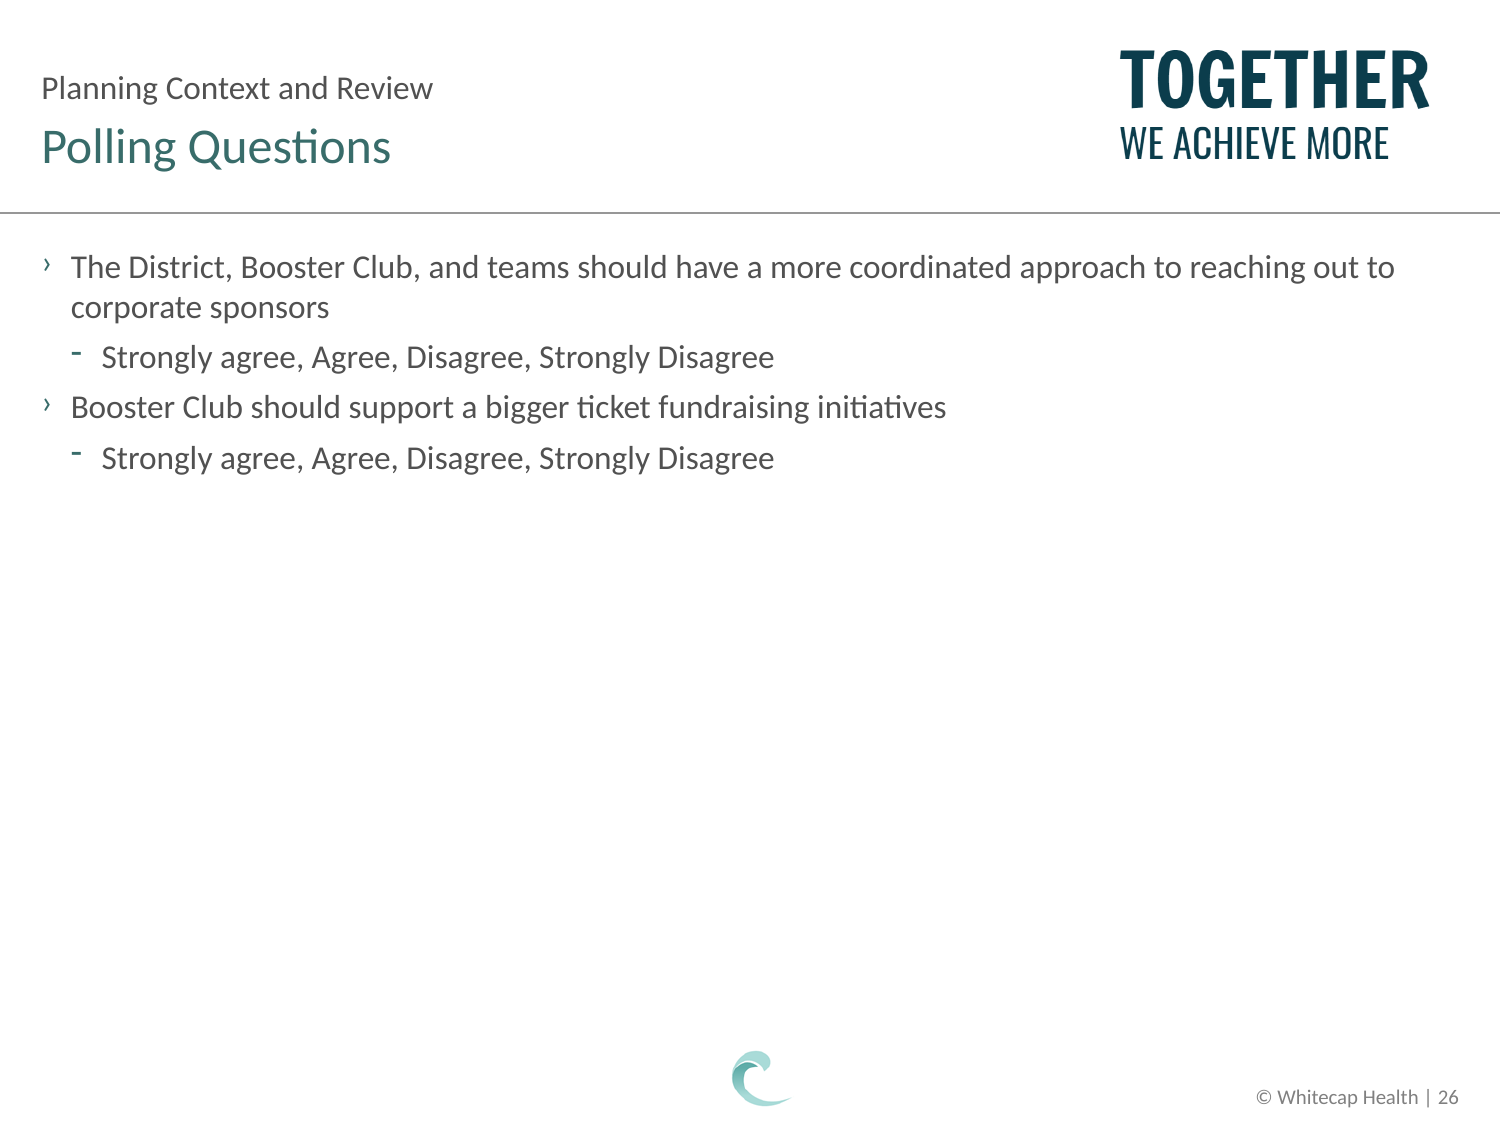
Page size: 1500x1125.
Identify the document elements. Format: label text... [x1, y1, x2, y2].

title Polling Questions [41, 115, 1123, 174]
picture [1111, 42, 1444, 175]
list Planning Context and Review [41, 57, 1124, 115]
picture [727, 1095, 798, 1112]
list The District, Booster Club, and teams should have a more coordinated approach to reaching out to corporate sponsors Strongly agree, Agree, Disagree, Strongly Disagree Booster Club should support a bigger ticket fundraising initiatives Strongly agree, Agree, Disagree, Strongly Disagree [41, 245, 1454, 1095]
